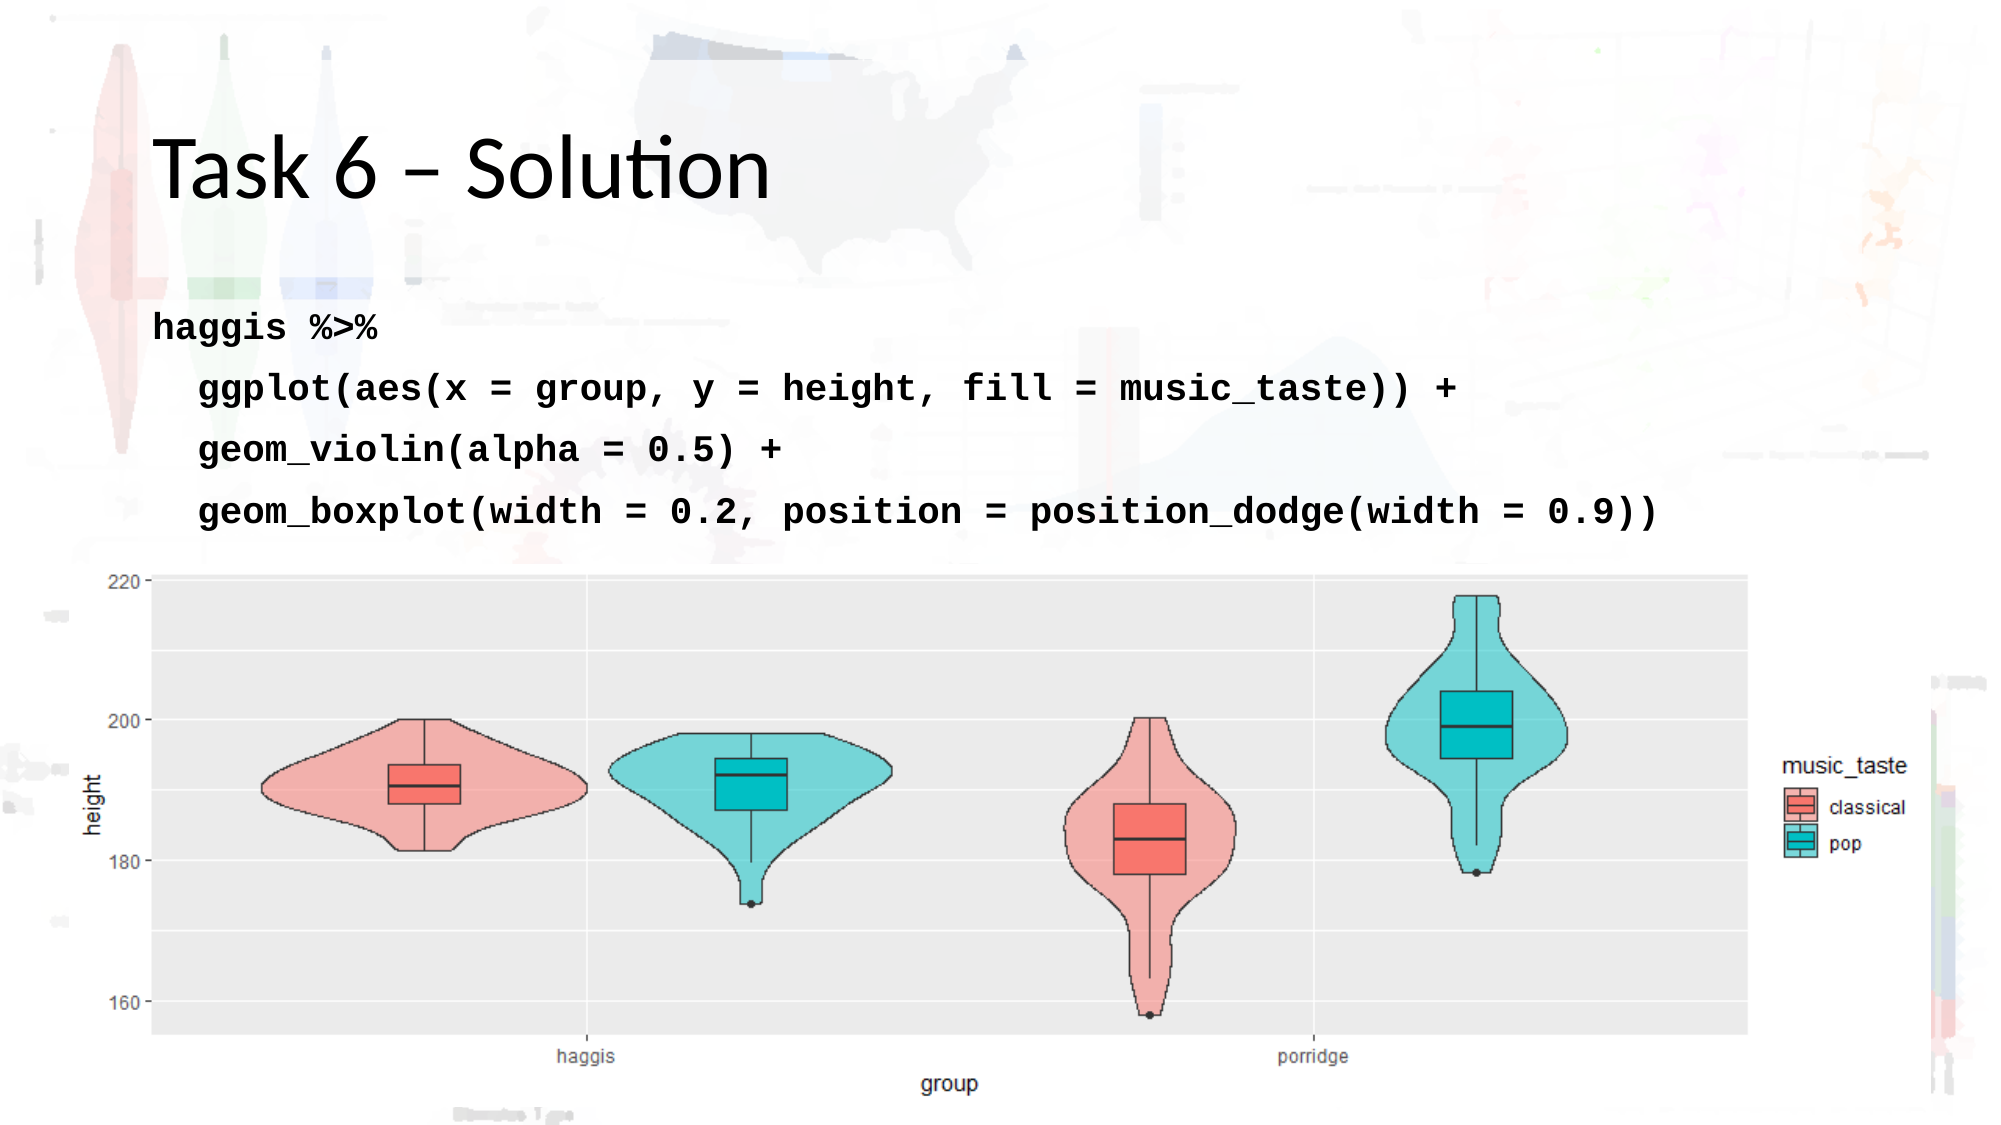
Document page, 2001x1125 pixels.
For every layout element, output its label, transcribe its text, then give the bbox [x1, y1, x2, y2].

title Task 6 – Solution [137, 59, 1863, 278]
list haggis %>% ggplot(aes(x = group, y = height, fill = music_taste)) + geom_violin(alpha = 0.5) + geom_boxplot(width = 0.2, position = position_dodge(width = 0.9)) [137, 299, 1863, 562]
picture [0, 0, 2001, 1125]
